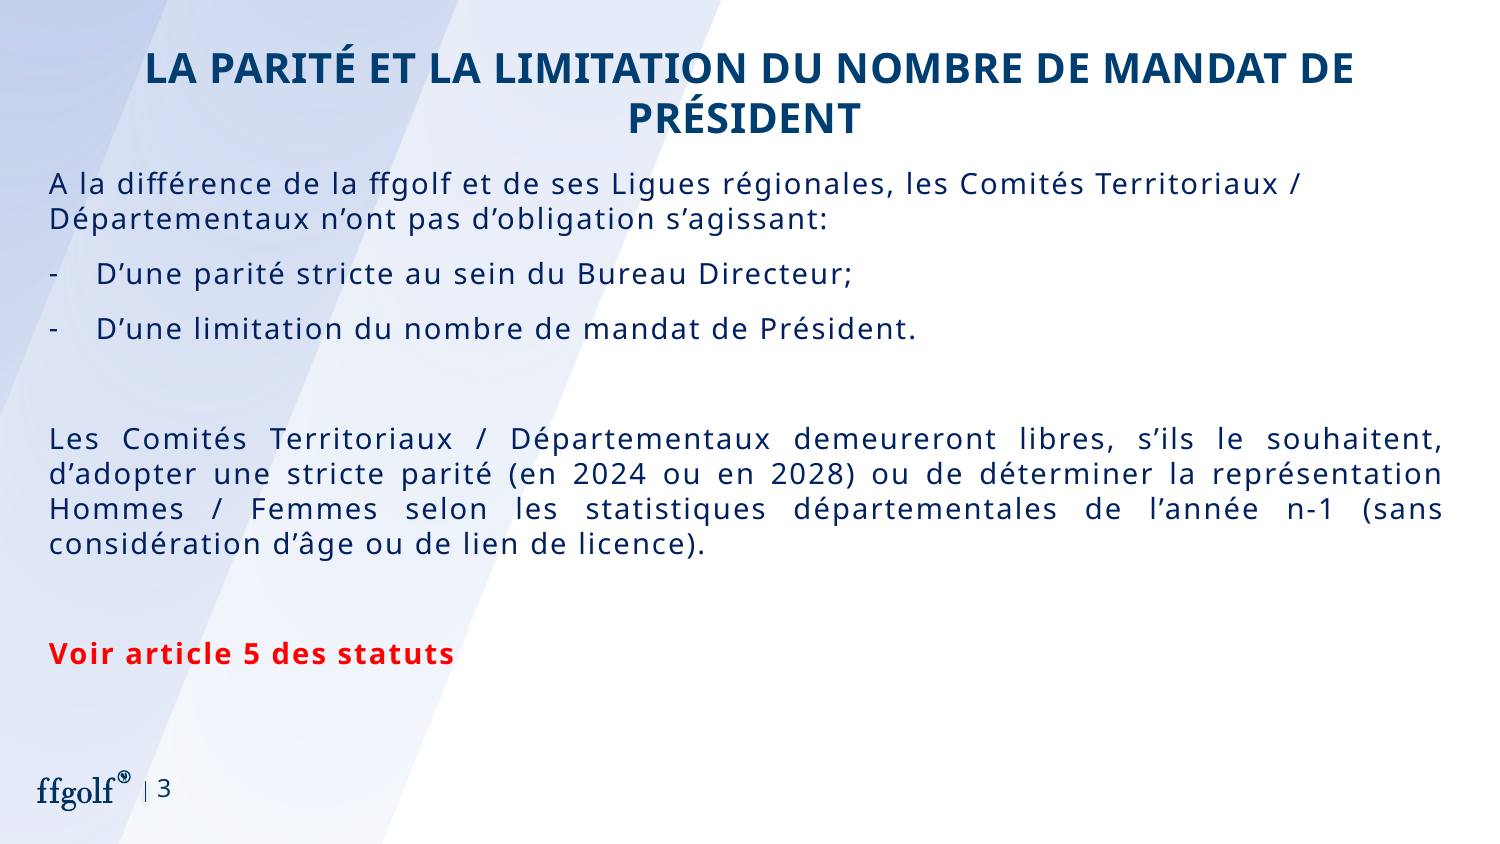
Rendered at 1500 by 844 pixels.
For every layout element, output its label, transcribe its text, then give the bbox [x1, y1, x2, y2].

slide_number 3 [157, 774, 508, 806]
text_box A la différence de la ffgolf et de ses Ligues régionales, les Comités Territoriaux / Départementaux n’ont pas d’obligation s’agissant: D’une parité stricte au sein du Bureau Directeur; D’une limitation du nombre de mandat de Président. Les Comités Territoriaux / Départementaux demeureront libres, s’ils le souhaitent, d’adopter une stricte parité (en 2024 ou en 2028) ou de déterminer la représentation Hommes / Femmes selon les statistiques départementales de l’année n-1 (sans considération d’âge ou de lien de licence). Voir article 5 des statuts [45, 183, 1446, 671]
picture [0, 0, 1500, 844]
title La parITé ET LA LIMITATION DU NOMBRE DE MANDAT DE PRésident [30, 40, 1470, 183]
